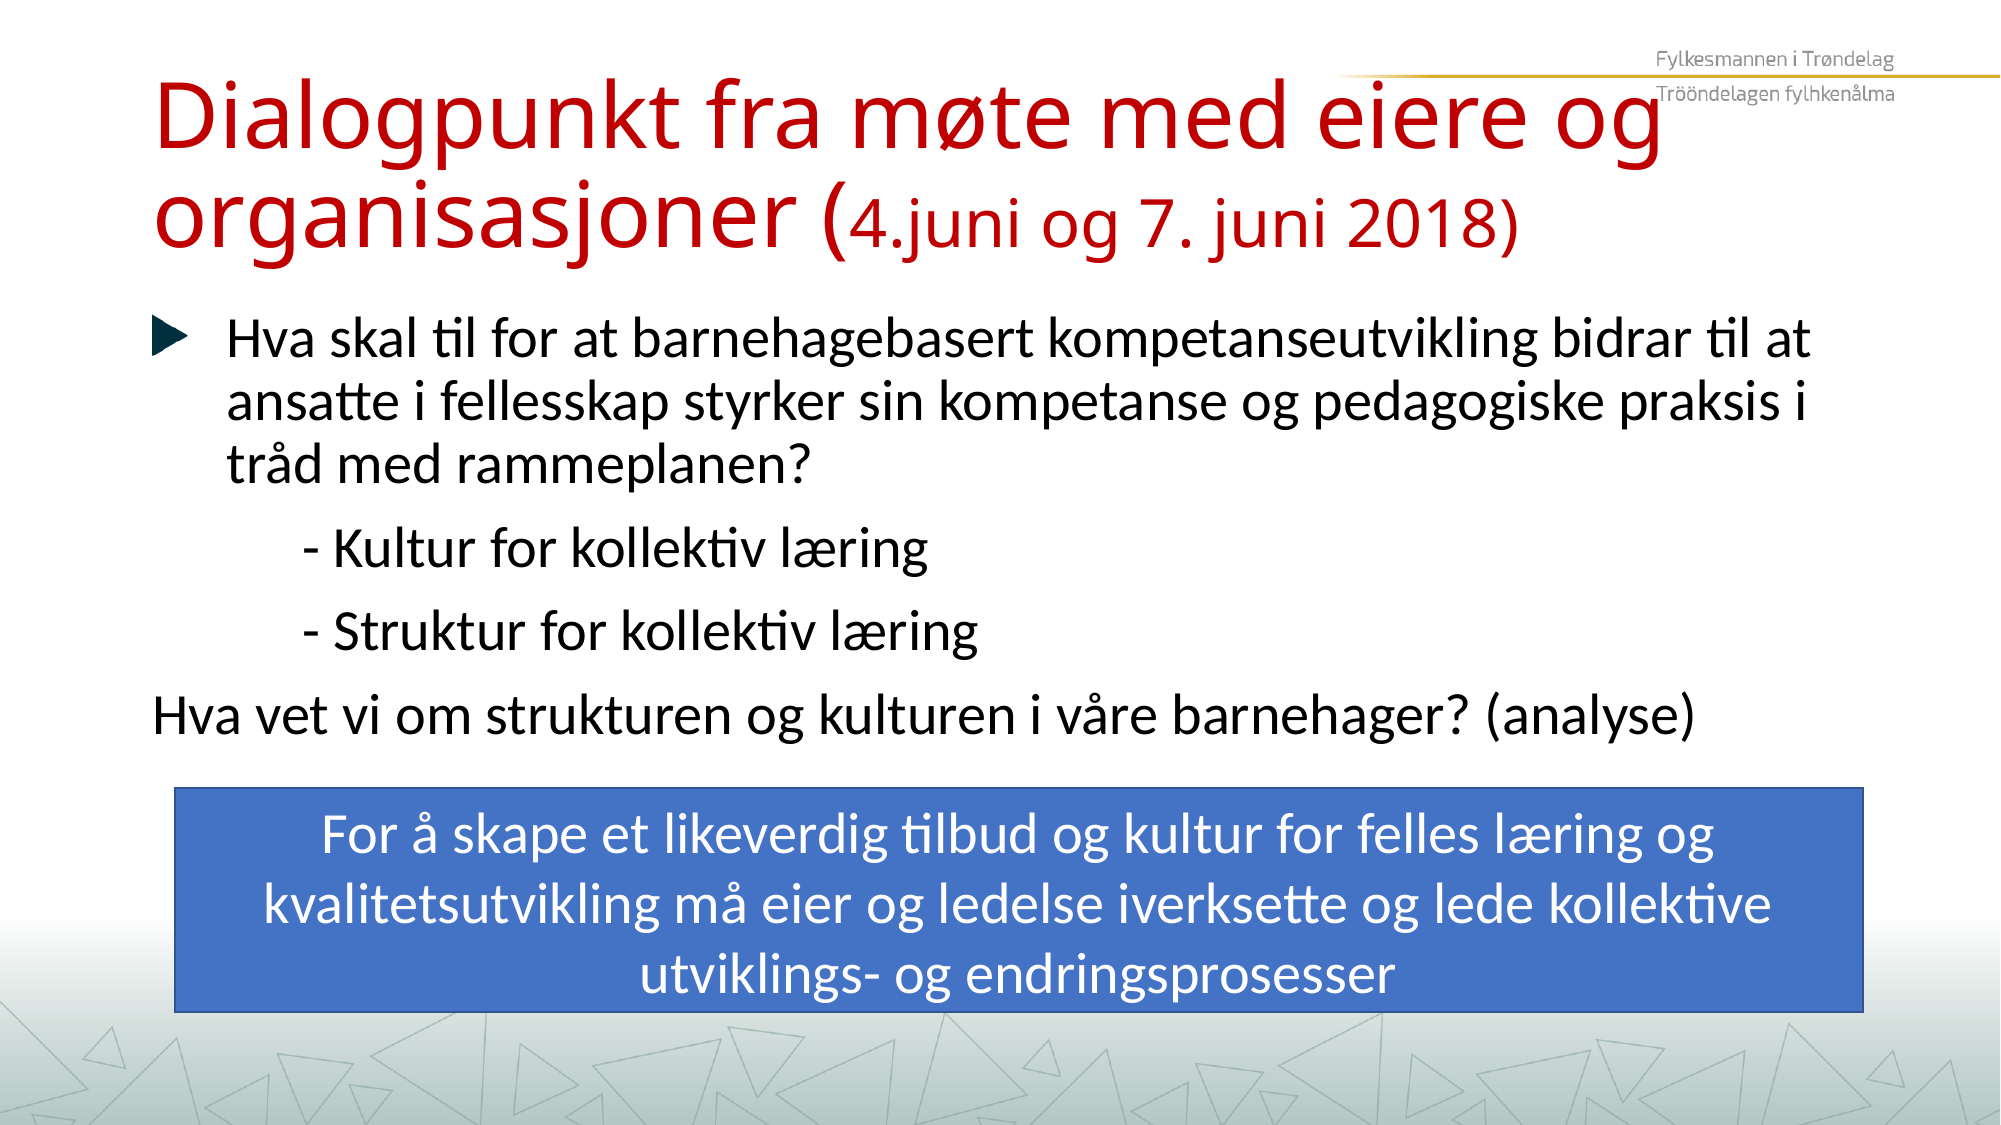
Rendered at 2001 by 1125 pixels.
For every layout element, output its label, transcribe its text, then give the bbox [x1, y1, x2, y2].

text_box For å skape et likeverdig tilbud og kultur for felles læring og kvalitetsutvikling må eier og ledelse iverksette og lede kollektive utviklings- og endringsprosesser [174, 787, 1864, 1013]
footer [662, 1042, 1338, 1103]
picture [0, 0, 2001, 1125]
title Dialogpunkt fra møte med eiere og organisasjoner (4.juni og 7. juni 2018) [137, 59, 1863, 278]
list Hva skal til for at barnehagebasert kompetanseutvikling bidrar til at ansatte i fellesskap styrker sin kompetanse og pedagogiske praksis i tråd med rammeplanen? - Kultur for kollektiv læring - Struktur for kollektiv læring Hva vet vi om strukturen og kulturen i våre barnehager? (analyse) [137, 299, 1863, 1014]
